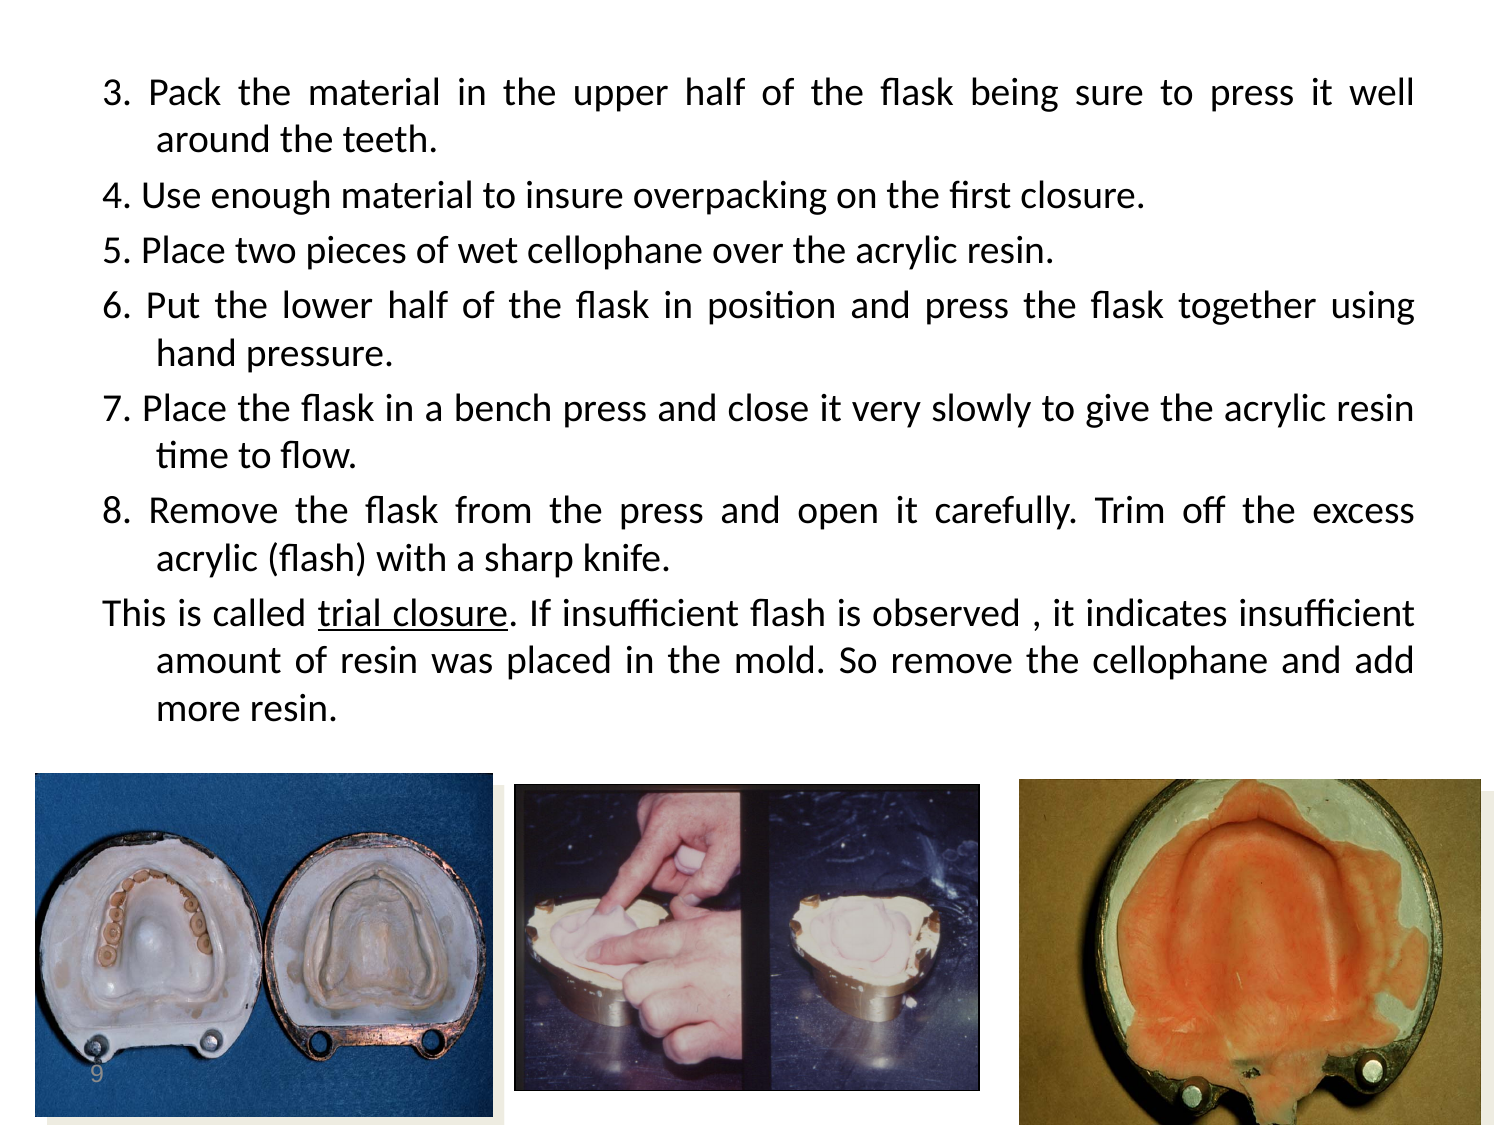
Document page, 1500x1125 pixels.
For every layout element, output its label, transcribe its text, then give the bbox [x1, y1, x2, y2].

list 3. Pack the material in the upper half of the flask being sure to press it well around the teeth. 4. Use enough material to insure overpacking on the first closure. 5. Place two pieces of wet cellophane over the acrylic resin. 6. Put the lower half of the flask in position and press the flask together using hand pressure. 7. Place the flask in a bench press and close it very slowly to give the acrylic resin time to flow. 8. Remove the flask from the press and open it carefully. Trim off the excess acrylic (flash) with a sharp knife. This is called trial closure. If insufficient flash is observed , it indicates insufficient amount of resin was placed in the mold. So remove the cellophane and add more resin. [82, 58, 1432, 743]
picture [1019, 778, 1481, 1125]
picture [515, 784, 979, 1091]
picture [34, 773, 493, 1117]
